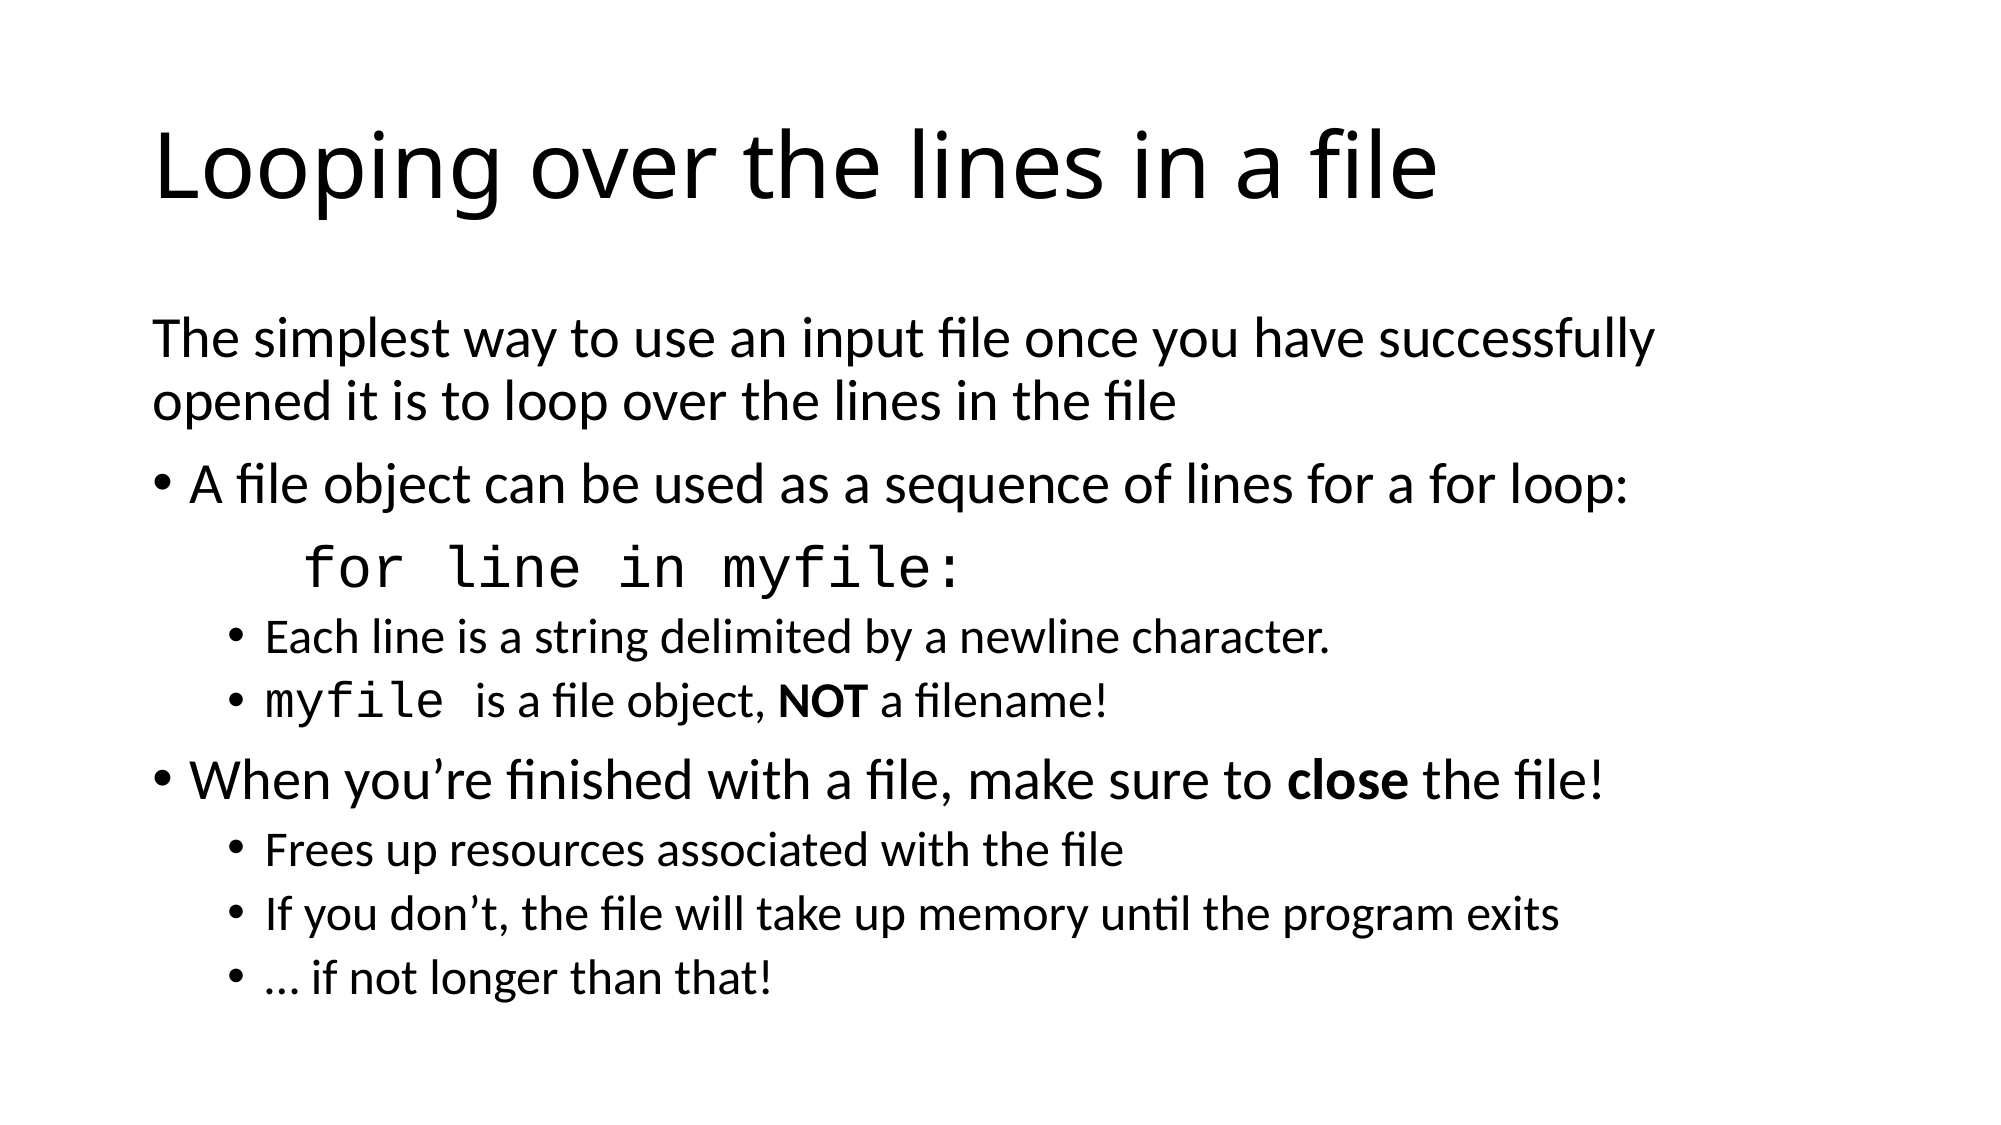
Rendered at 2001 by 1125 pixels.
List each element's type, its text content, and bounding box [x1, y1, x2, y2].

title Looping over the lines in a file [137, 59, 1863, 278]
list The simplest way to use an input file once you have successfully opened it is to loop over the lines in the file A file object can be used as a sequence of lines for a for loop: for line in myfile: Each line is a string delimited by a newline character. myfile is a file object, NOT a filename! When you’re finished with a file, make sure to close the file! Frees up resources associated with the file If you don’t, the file will take up memory until the program exits … if not longer than that! [137, 299, 1863, 1014]
